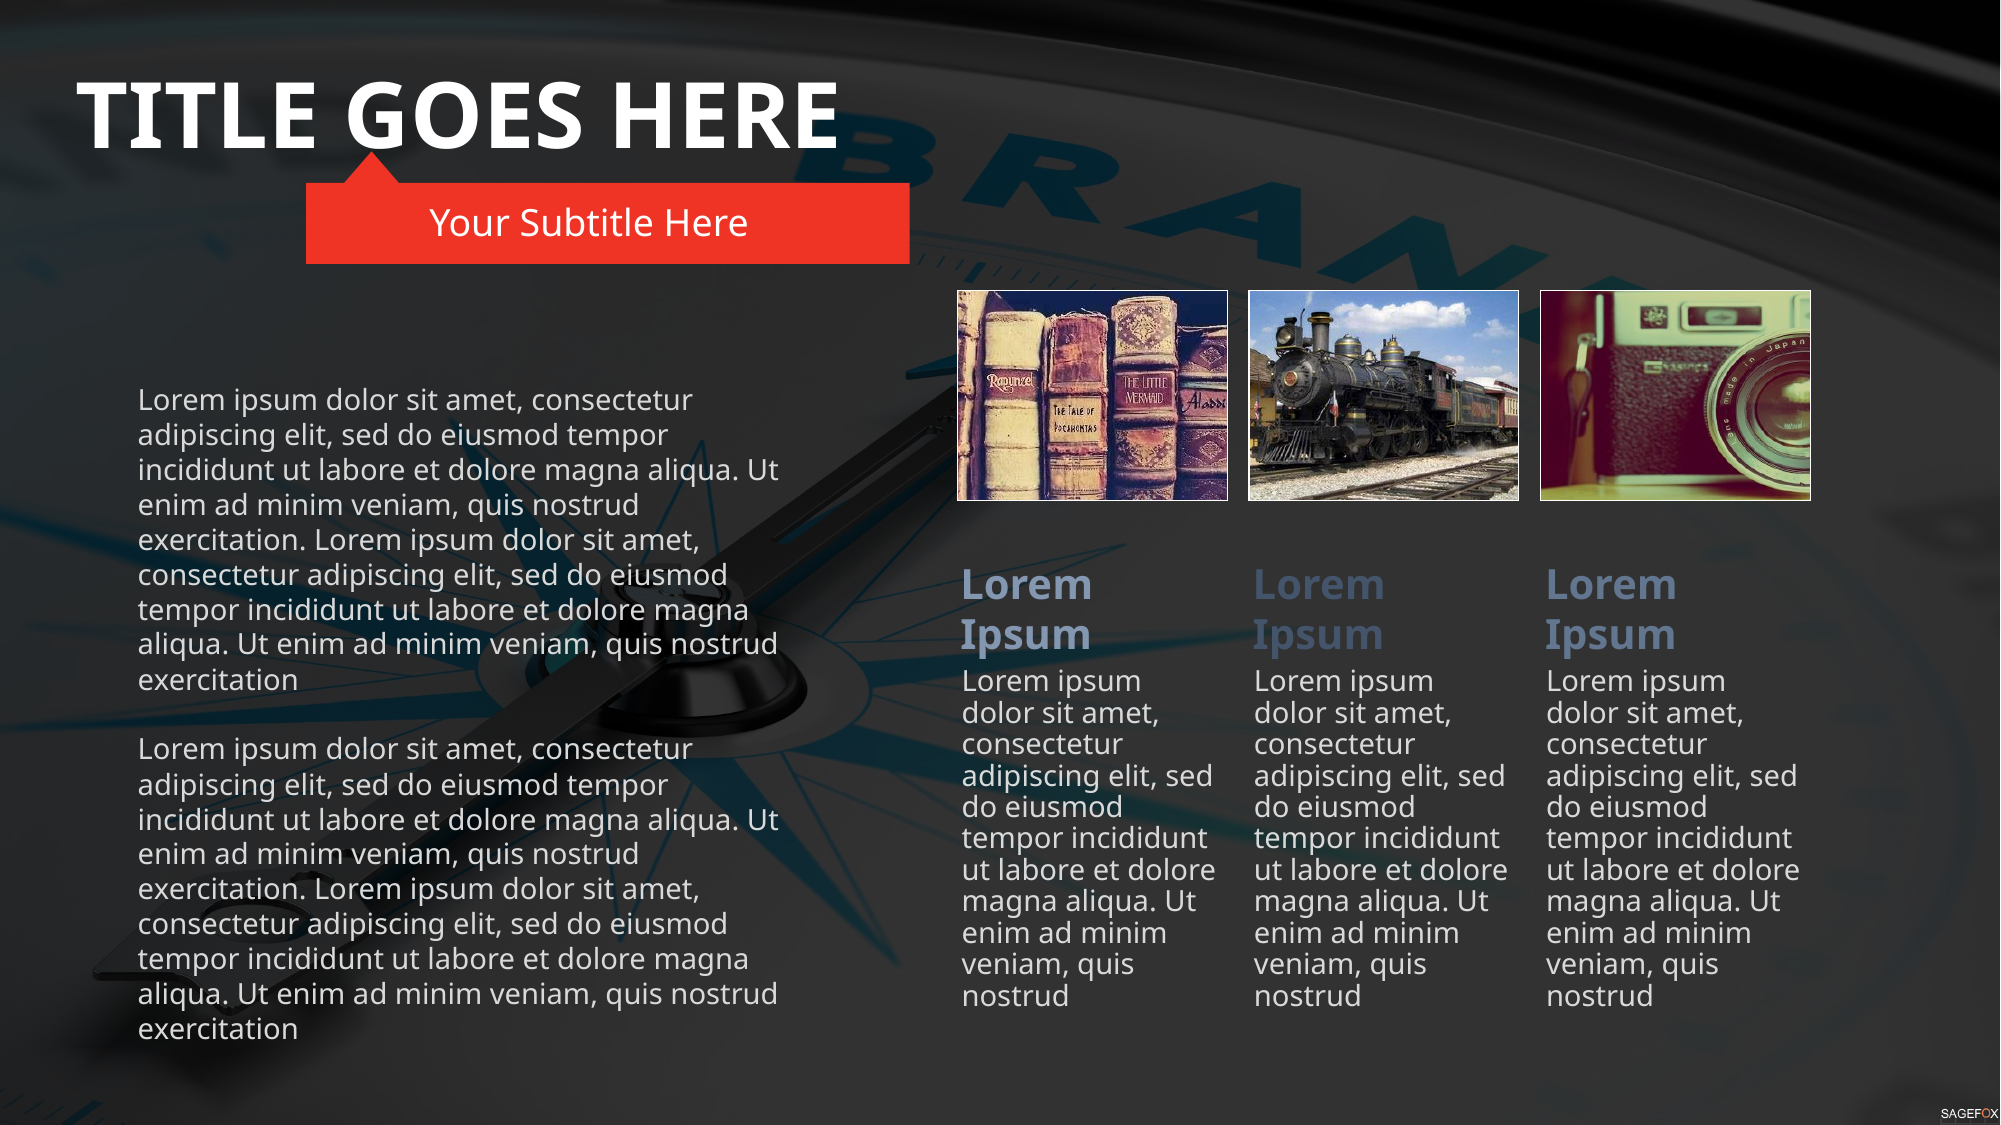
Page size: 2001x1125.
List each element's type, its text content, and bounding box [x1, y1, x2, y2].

text_box [956, 290, 1228, 502]
text_box [1248, 290, 1520, 502]
text_box [1540, 290, 1812, 502]
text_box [306, 151, 910, 264]
text_box TITLE GOES HERE [60, 49, 965, 175]
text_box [1237, 550, 1515, 1000]
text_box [945, 550, 1223, 1000]
picture [0, 0, 2001, 1125]
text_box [1530, 550, 1807, 1000]
text_box Lorem ipsum dolor sit amet, consectetur adipiscing elit, sed do eiusmod tempor incididunt ut labore et dolore magna aliqua. Ut enim ad minim veniam, quis nostrud exercitation. Lorem ipsum dolor sit amet, consectetur adipiscing elit, sed do eiusmod tempor incididunt ut labore et dolore magna aliqua. Ut enim ad minim veniam, quis nostrud exercitation Lorem ipsum dolor sit amet, consectetur adipiscing elit, sed do eiusmod tempor incididunt ut labore et dolore magna aliqua. Ut enim ad minim veniam, quis nostrud exercitation. Lorem ipsum dolor sit amet, consectetur adipiscing elit, sed do eiusmod tempor incididunt ut labore et dolore magna aliqua. Ut enim ad minim veniam, quis nostrud exercitation [122, 373, 798, 1125]
